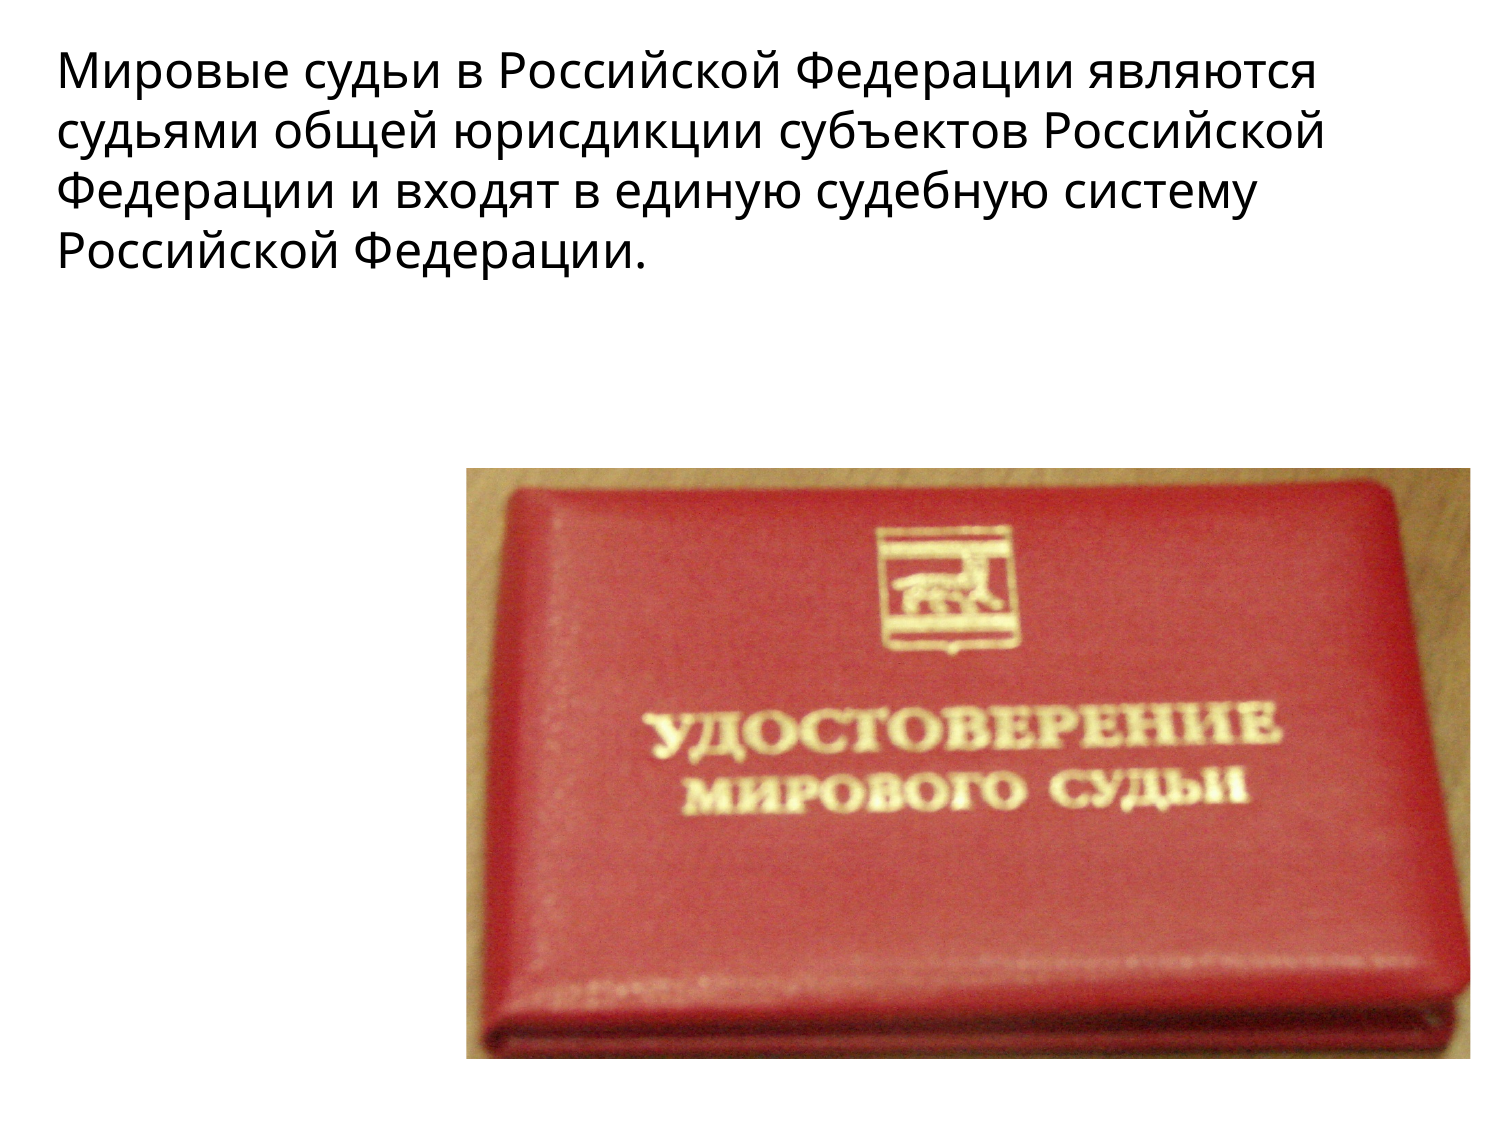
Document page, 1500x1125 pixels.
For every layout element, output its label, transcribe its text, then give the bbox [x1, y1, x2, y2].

text_box Мировые судьи в Российской Федерации являются судьями общей юрисдикции субъектов Российской Федерации и входят в единую судебную систему Российской Федерации. [41, 30, 1459, 286]
picture [466, 467, 1471, 1059]
